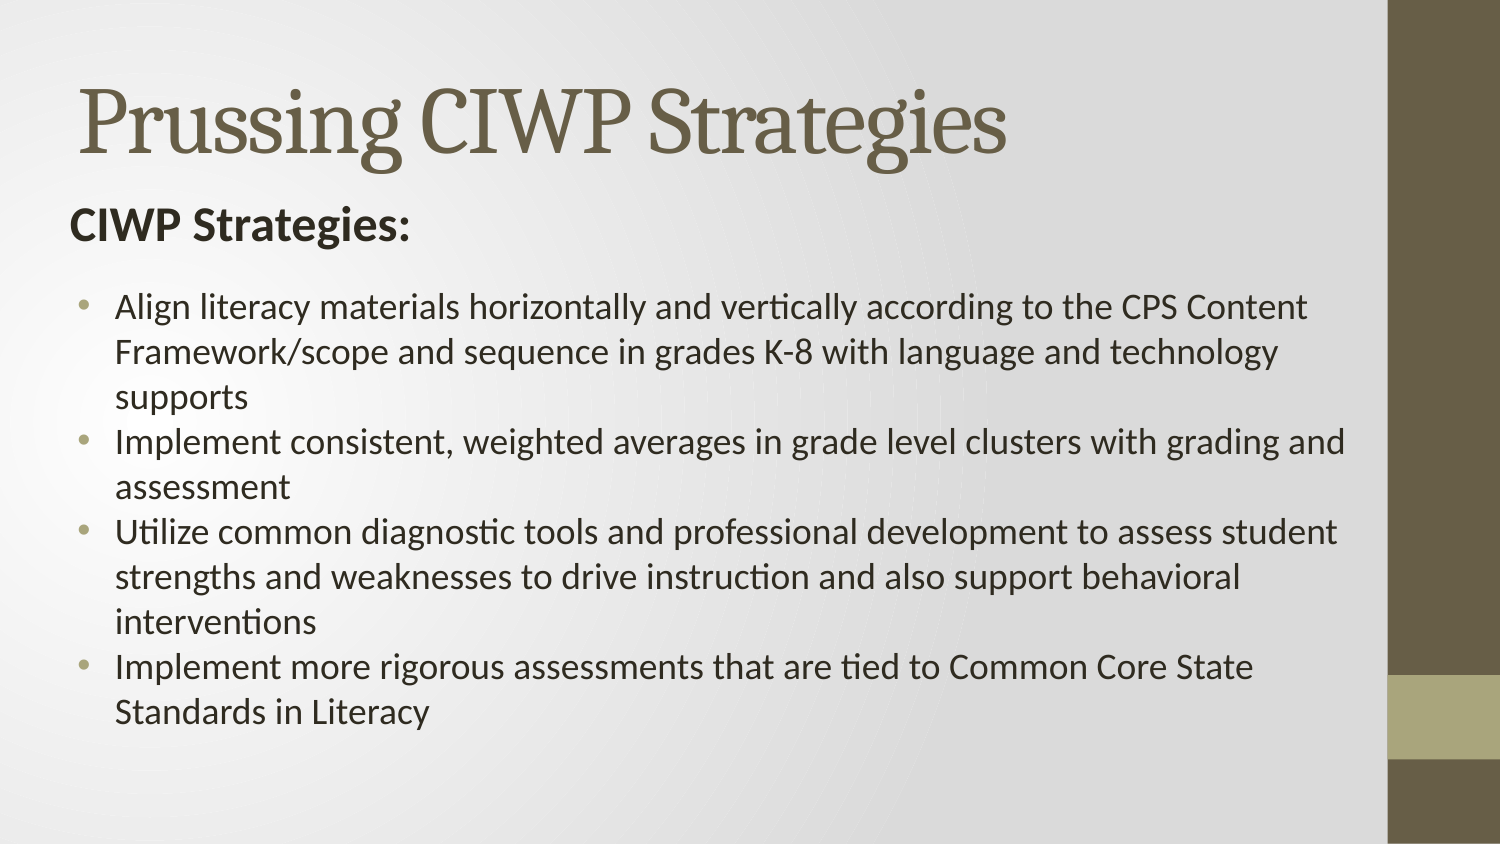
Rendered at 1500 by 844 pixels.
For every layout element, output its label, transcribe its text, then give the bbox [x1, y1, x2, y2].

title Prussing CIWP Strategies [62, 21, 1263, 121]
list CIWP Strategies: Align literacy materials horizontally and vertically according to the CPS Content Framework/scope and sequence in grades K-8 with language and technology supports Implement consistent, weighted averages in grade level clusters with grading and assessment Utilize common diagnostic tools and professional development to assess student strengths and weaknesses to drive instruction and also support behavioral interventions Implement more rigorous assessments that are tied to Common Core State Standards in Literacy [24, 121, 1419, 757]
